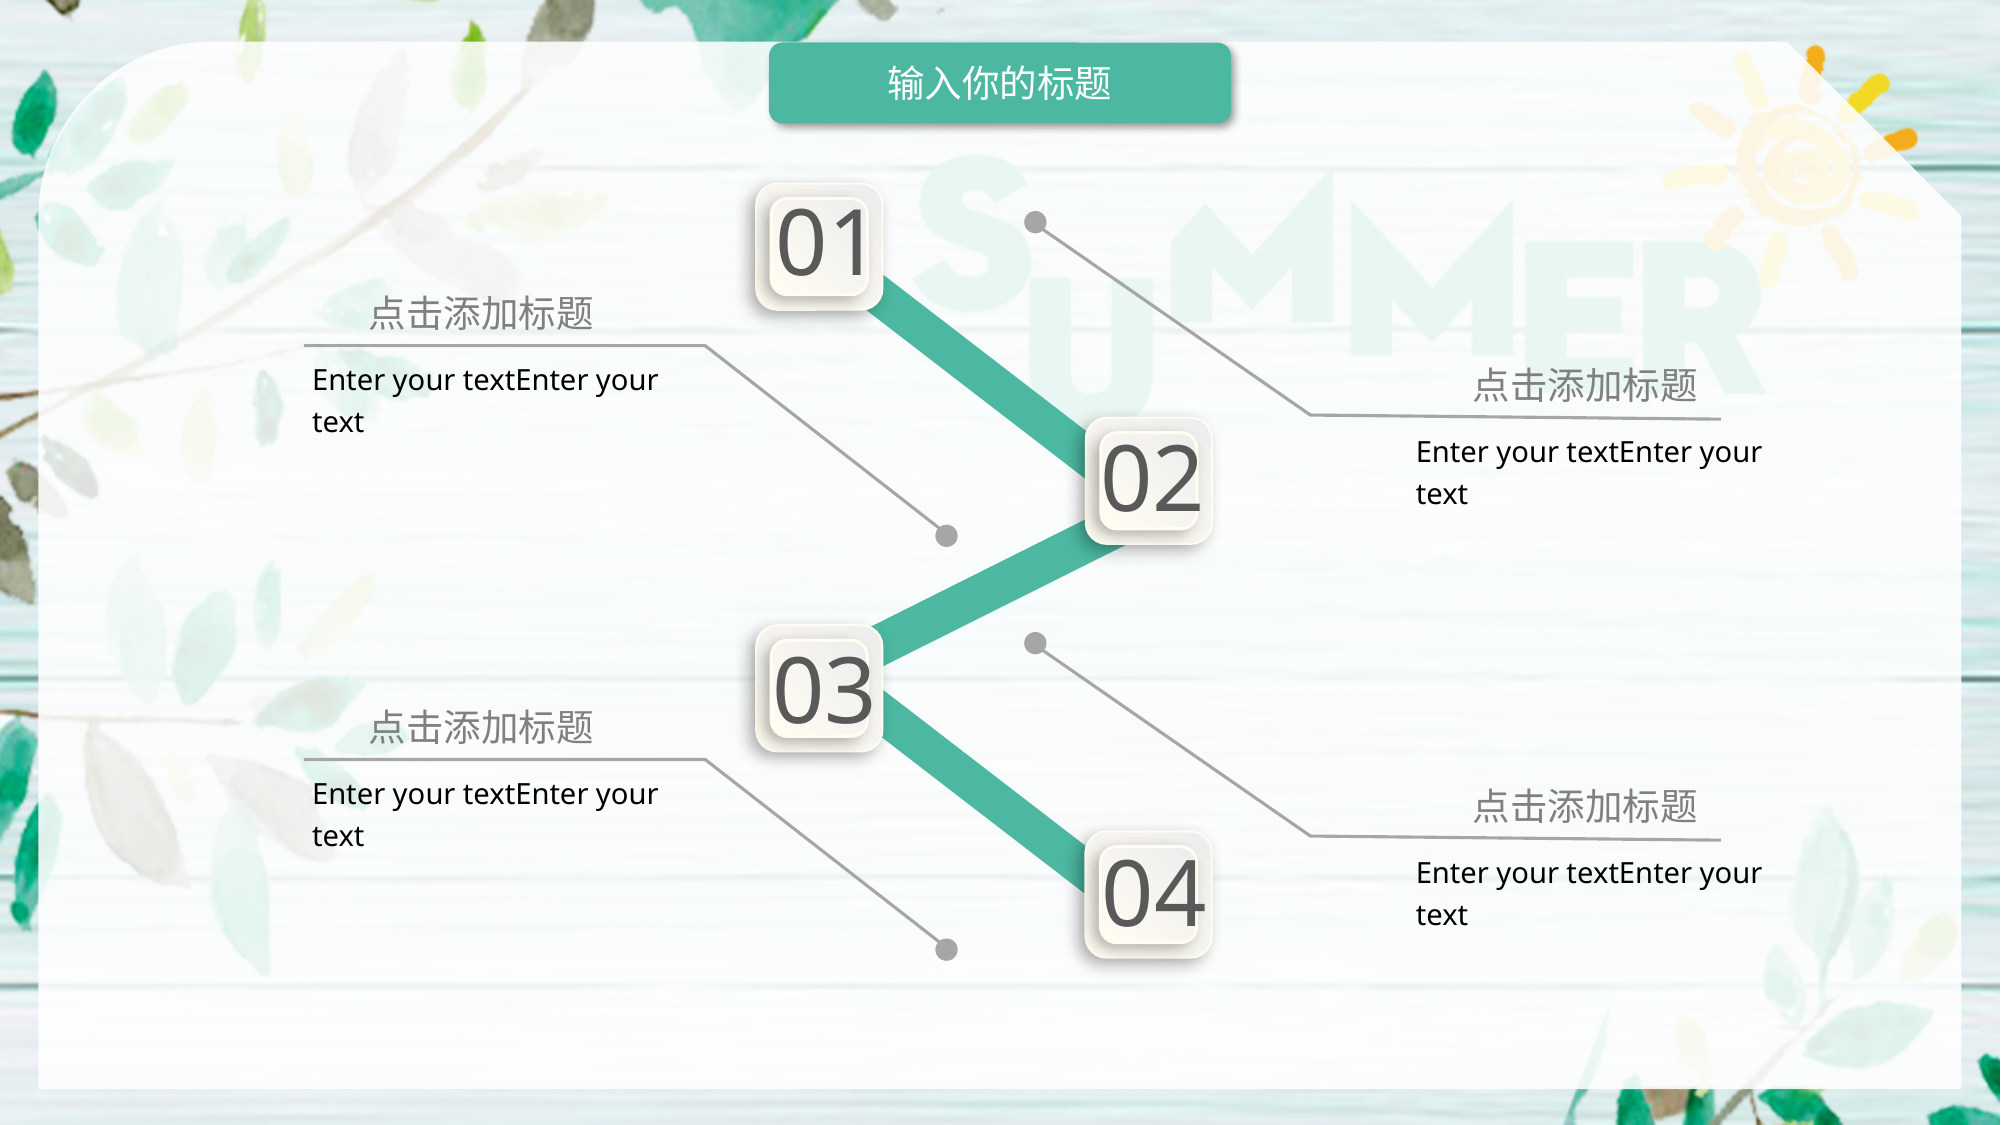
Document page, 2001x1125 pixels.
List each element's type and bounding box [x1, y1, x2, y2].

text_box [1024, 632, 1721, 841]
text_box [1024, 211, 1721, 420]
text_box [756, 175, 923, 310]
text_box [303, 345, 958, 547]
text_box [303, 759, 958, 961]
text_box [1085, 841, 1248, 958]
text_box [756, 624, 919, 752]
picture [0, 0, 2000, 1125]
text_box [1085, 420, 1247, 544]
